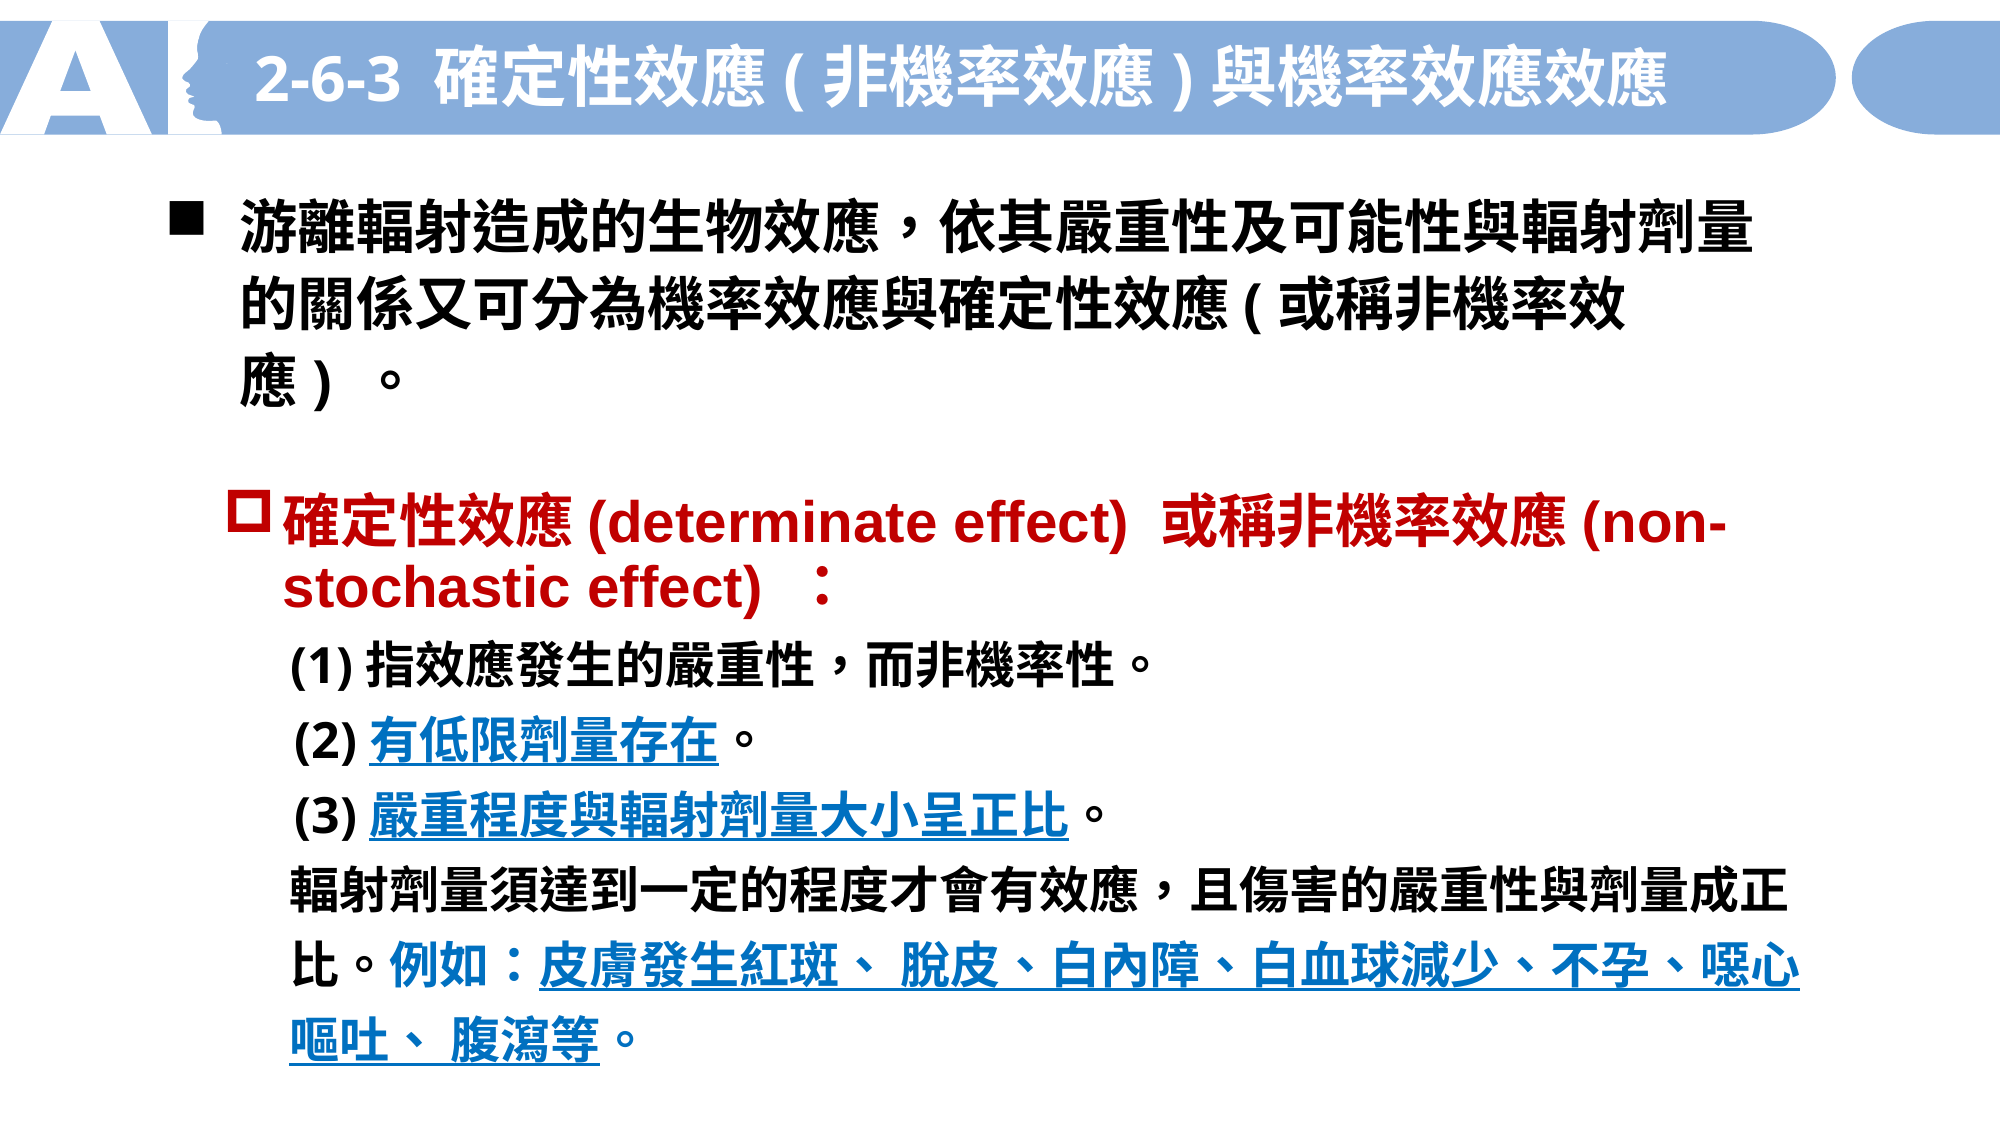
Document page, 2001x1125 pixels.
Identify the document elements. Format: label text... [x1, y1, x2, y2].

text_box 游離輻射造成的生物效應，依其嚴重性及可能性與輻射劑量的關係又可分為機率效應與確定性效應(或稱非機率效應) 。 確定性效應(determinate effect) 或稱非機率效應(non-stochastic effect) ： (1)指效應發生的嚴重性，而非機率性。 (2)有低限劑量存在。 (3)嚴重程度與輻射劑量大小呈正比。 輻射劑量須達到一定的程度才會有效應，且傷害的嚴重性與劑量成正 比。例如：皮膚發生紅斑、 脫皮、白內障、白血球減少、不孕、噁心 嘔吐、 腹瀉等。 [150, 175, 1821, 1077]
list 2-6-3 確定性效應(非機率效應)與機率效應效應 [239, 30, 1764, 129]
